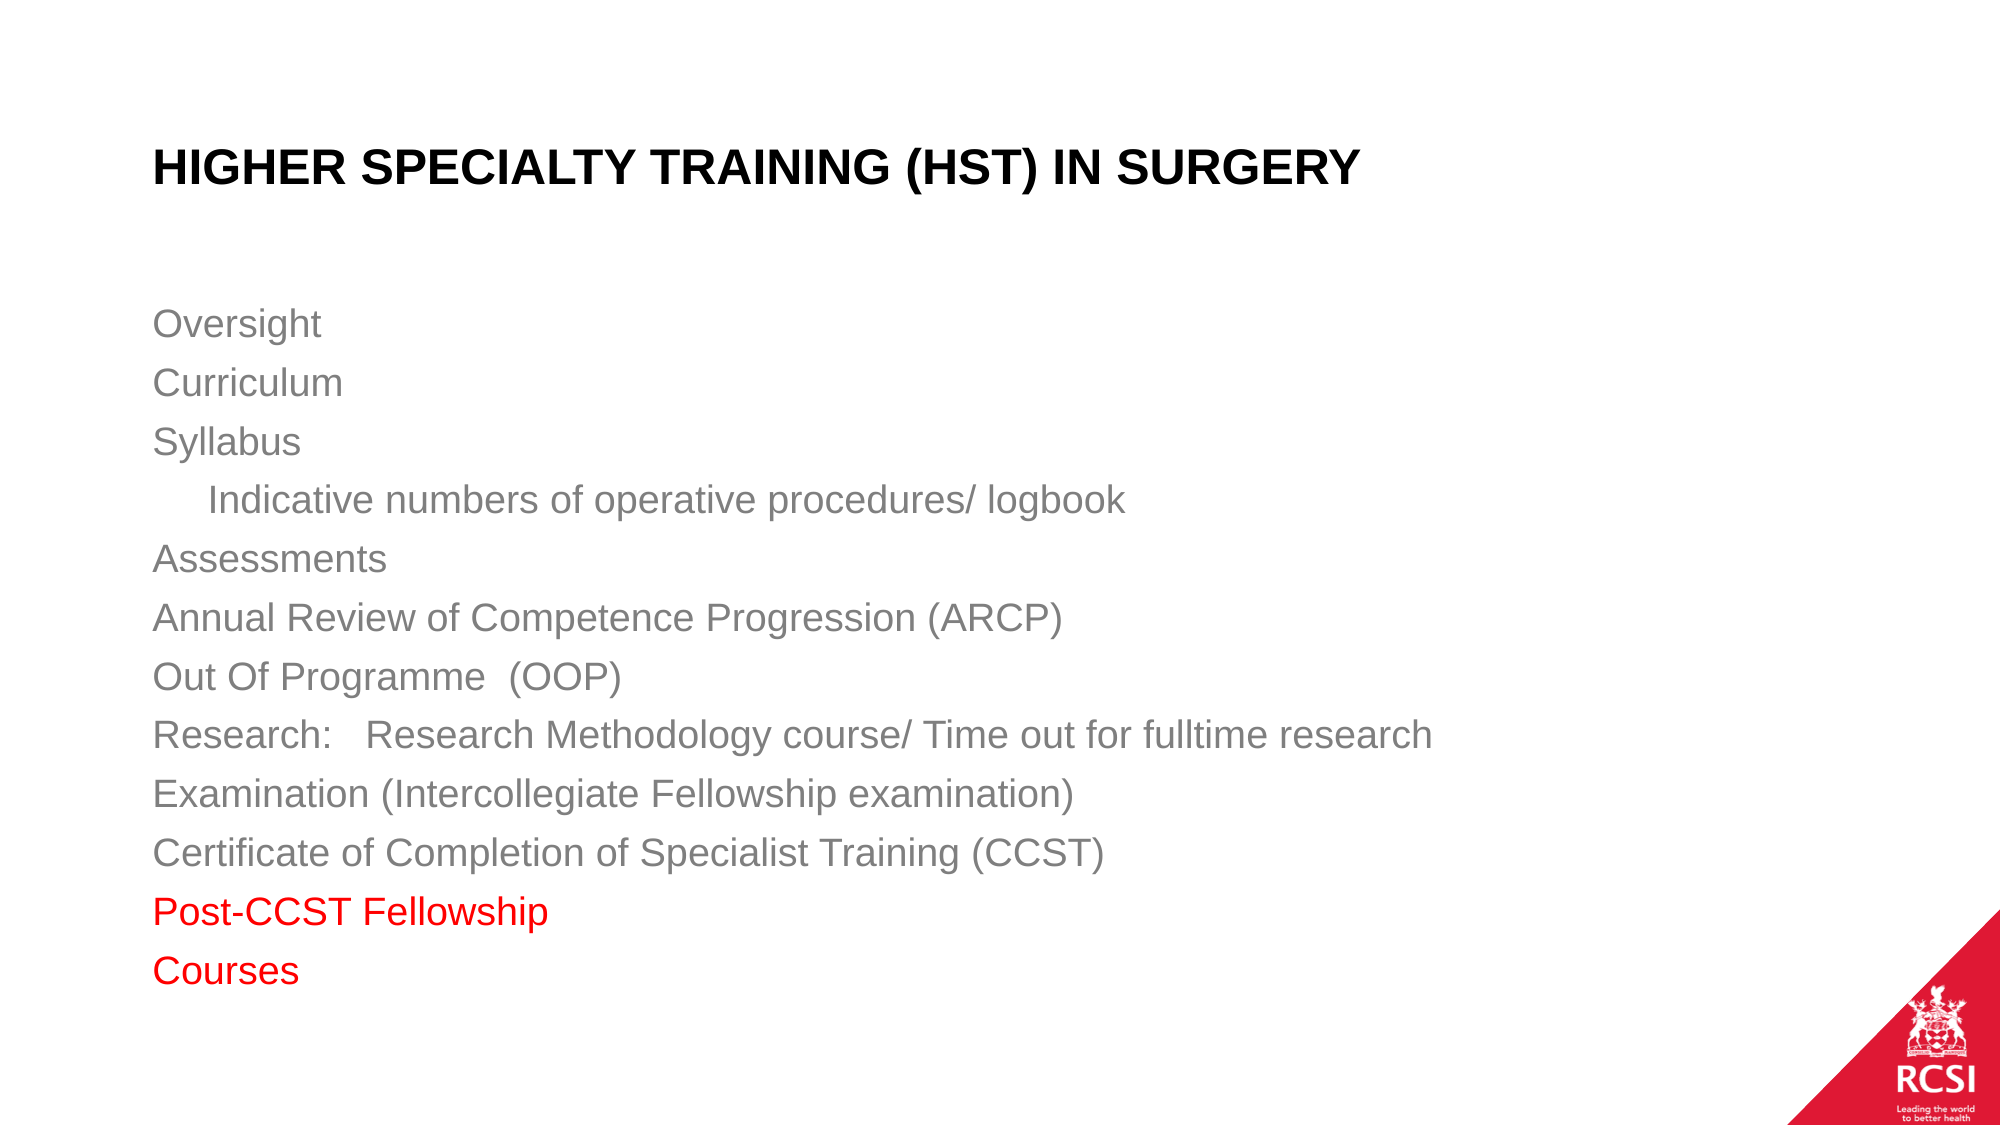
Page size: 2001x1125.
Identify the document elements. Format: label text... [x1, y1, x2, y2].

text_box [1926, 909, 2000, 1125]
text_box [1893, 984, 1982, 1125]
list Oversight Curriculum Syllabus Indicative numbers of operative procedures/ logbook Assessments Annual Review of Competence Progression (ARCP) Out Of Programme (OOP) Research: Research Methodology course/ Time out for fulltime research Examination (Intercollegiate Fellowship examination) Certificate of Completion of Specialist Training (CCST) Post-CCST Fellowship Courses [137, 299, 1863, 1014]
text_box [1787, 1017, 1893, 1125]
title HIGHER SPECIALTY TRAINING (HST) IN SURGERY [137, 59, 1863, 278]
